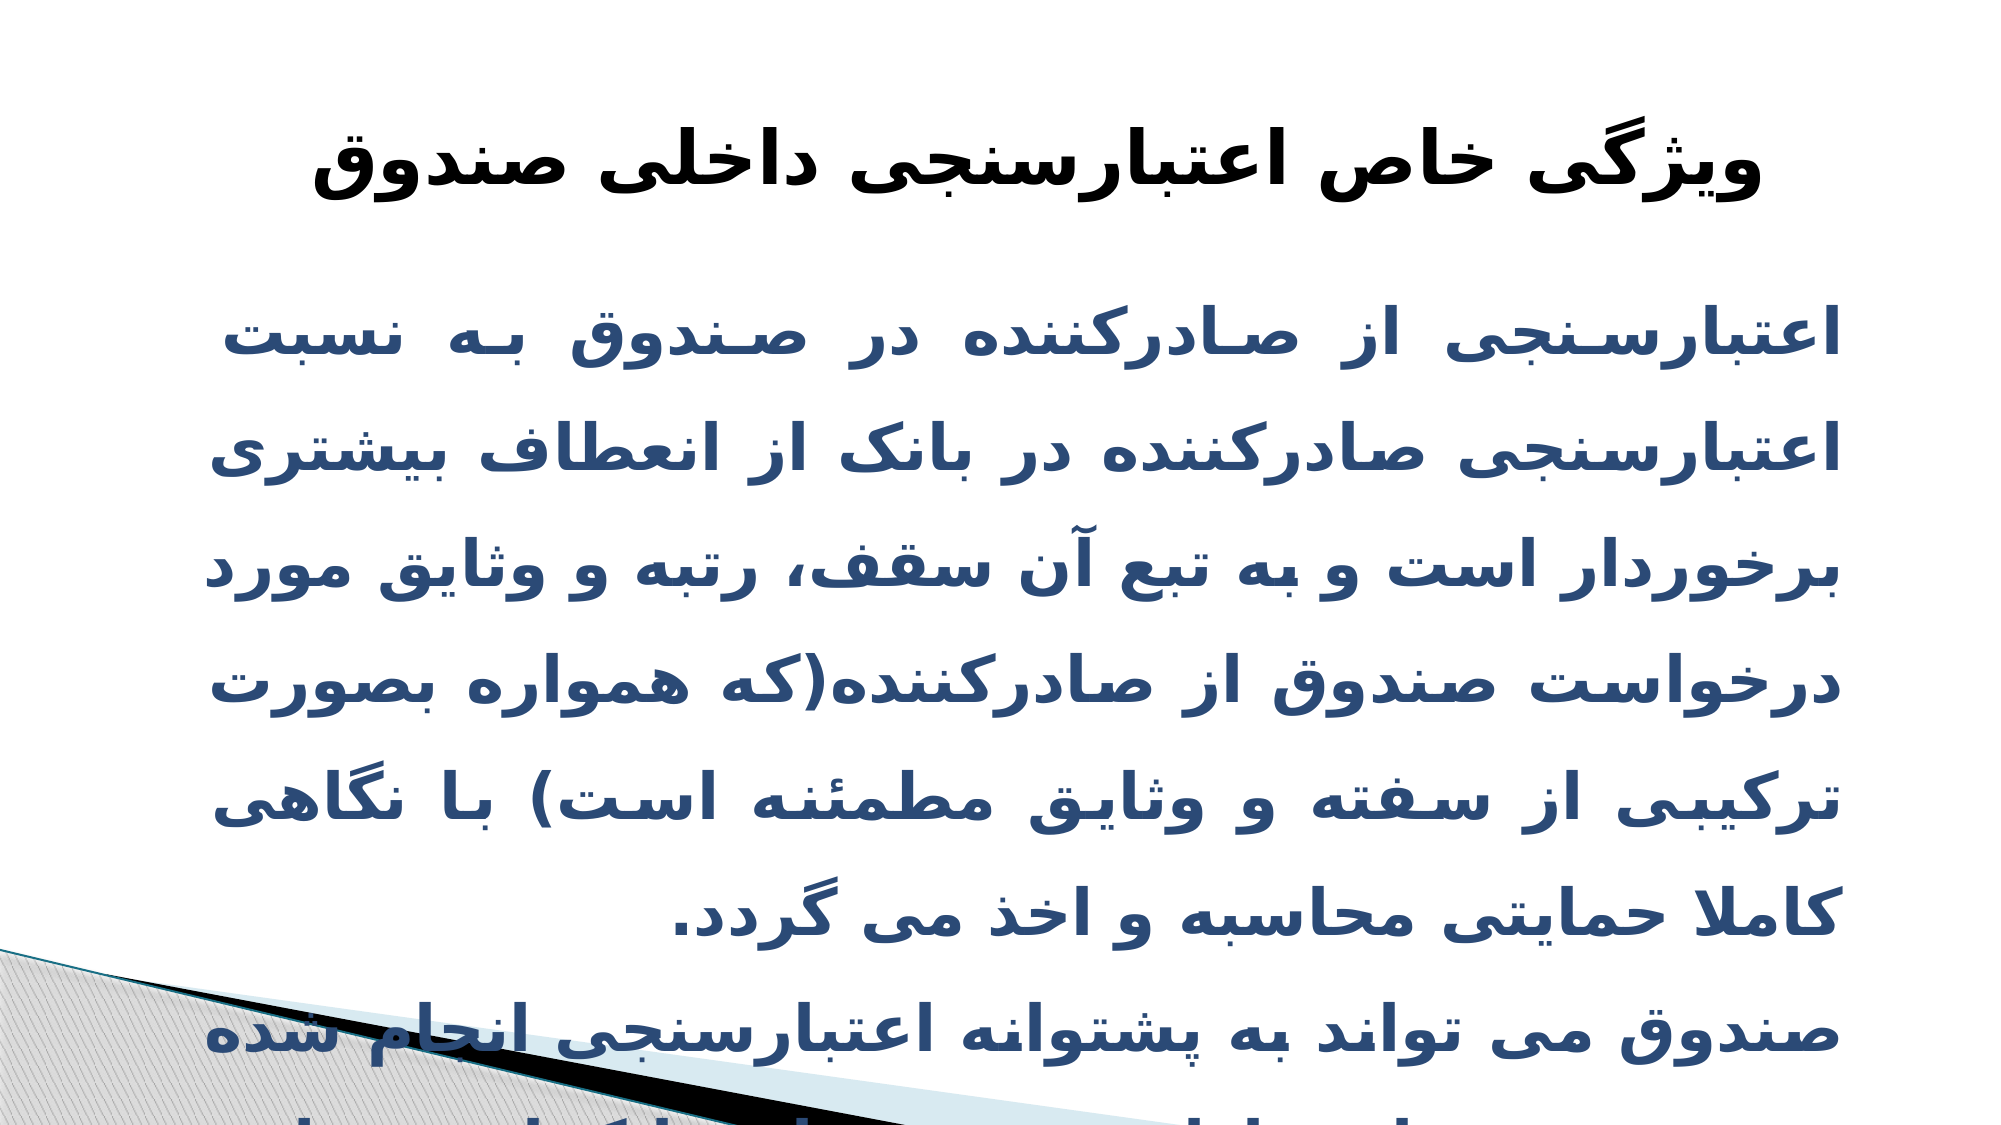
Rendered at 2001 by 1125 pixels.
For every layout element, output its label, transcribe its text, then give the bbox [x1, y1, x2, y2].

text_box اعتبارسنجی از صادرکننده در صندوق به نسبت اعتبارسنجی صادرکننده در بانک از انعطاف بیشتری برخوردار است و به تبع آن سقف، رتبه و وثایق مورد درخواست صندوق از صادرکننده(که همواره بصورت ترکیبی از سفته و وثایق مطمئنه است) با نگاهی کاملا حمایتی محاسبه و اخذ می گردد. صندوق می تواند به پشتوانه اعتبارسنجی انجام شده و همچنین وثایق ارائه شده، برای بانکهای مختلف ضمانت نامه صادر نماید. [188, 243, 1859, 1125]
text_box ویژگی خاص اعتبارسنجی داخلی صندوق [133, 102, 1945, 207]
